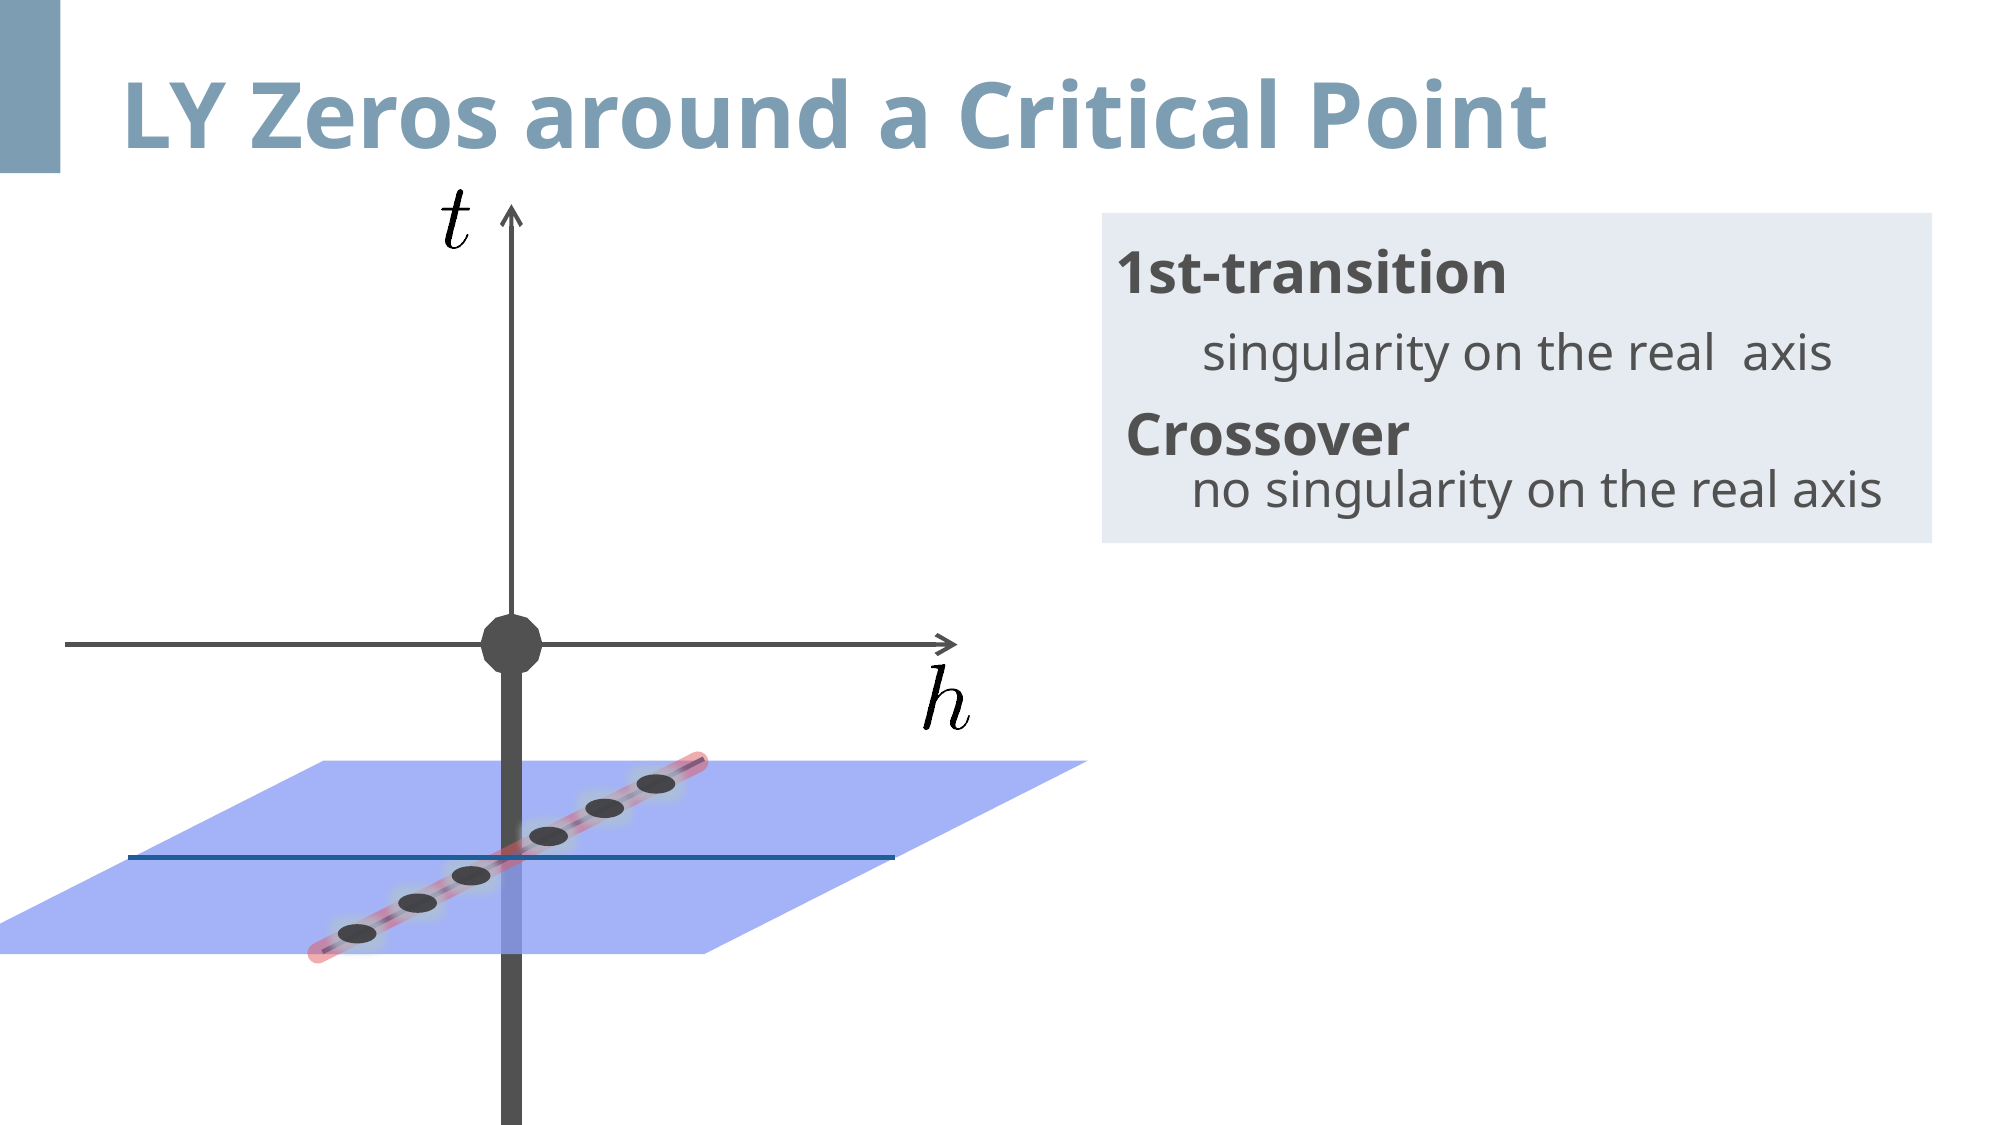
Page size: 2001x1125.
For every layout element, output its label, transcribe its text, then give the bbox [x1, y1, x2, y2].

title LY Zeros around a Critical Point [105, 57, 1831, 174]
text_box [317, 761, 698, 857]
picture [441, 189, 470, 249]
text_box [1101, 212, 1933, 544]
text_box 1st-transition [1100, 227, 1524, 313]
text_box Crossover [1111, 389, 1426, 475]
picture [923, 664, 970, 730]
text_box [322, 758, 704, 857]
text_box [134, 762, 317, 855]
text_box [698, 858, 704, 953]
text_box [317, 858, 698, 954]
text_box [0, 857, 317, 956]
text_box [512, 860, 893, 956]
text_box no singularity on the real axis [1176, 449, 1899, 525]
text_box [704, 759, 1089, 859]
